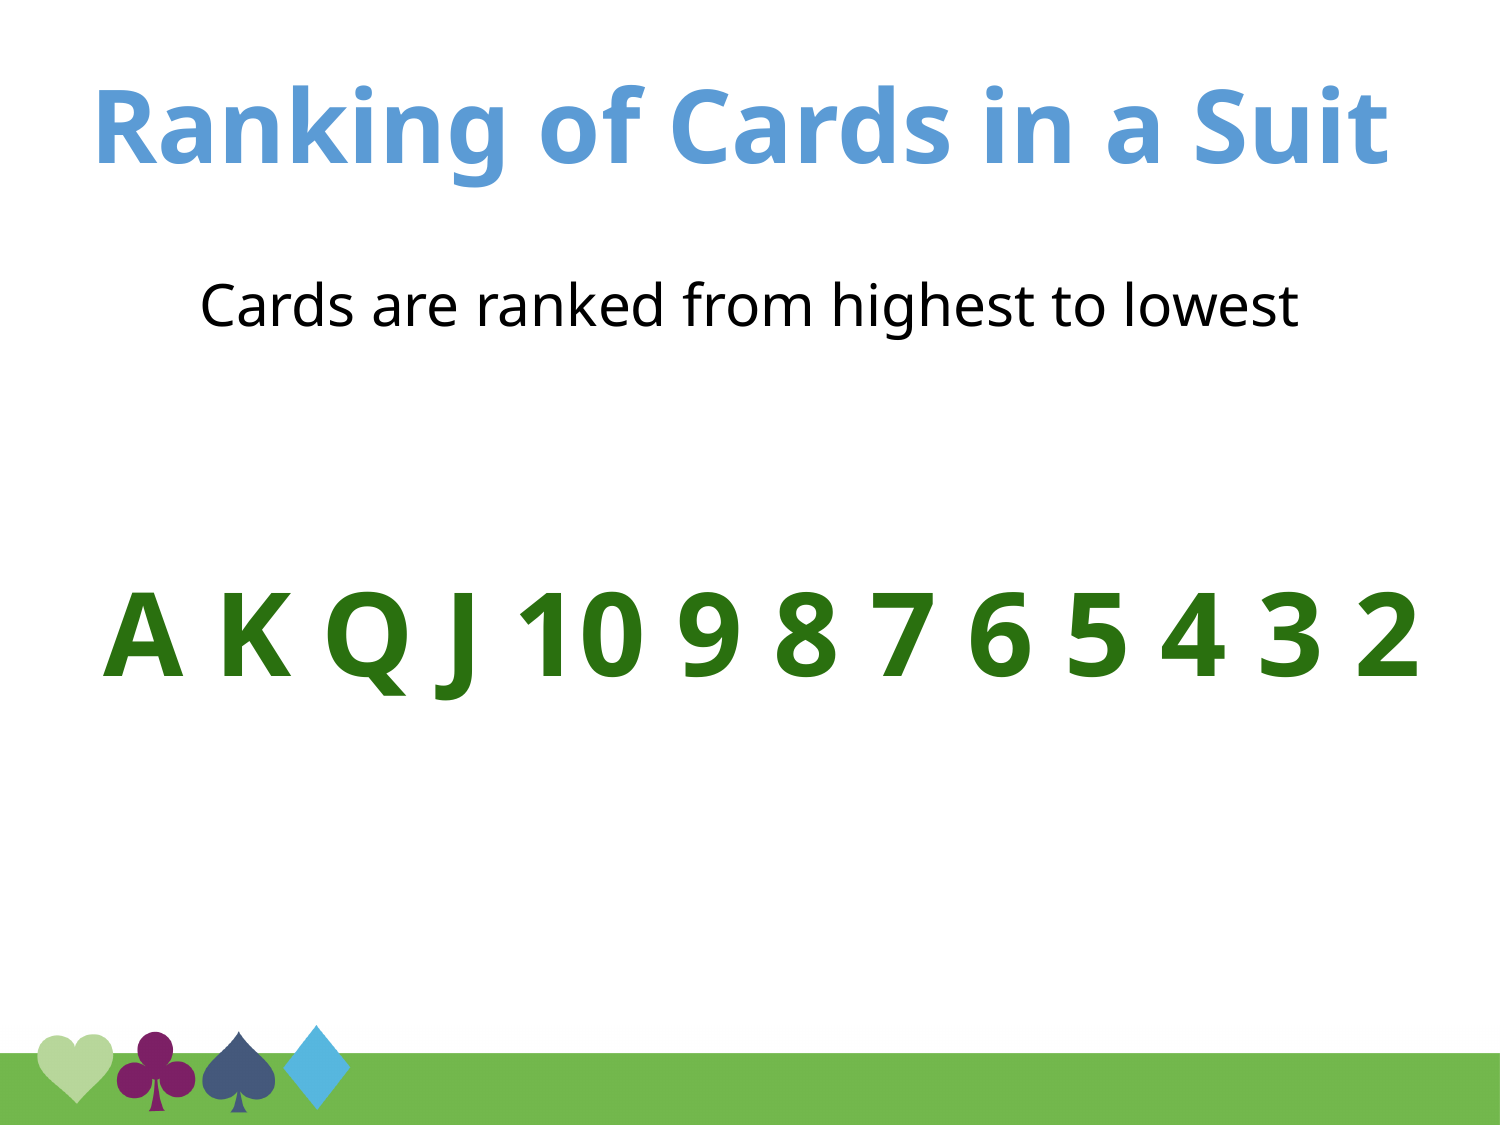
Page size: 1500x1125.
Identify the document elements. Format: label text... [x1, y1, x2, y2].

title Ranking of Cards in a Suit [75, 66, 1425, 195]
picture [0, 1025, 1500, 1125]
text_box A K Q J 10 9 8 7 6 5 4 3 2 [88, 552, 1439, 742]
list Cards are ranked from highest to lowest [75, 268, 1425, 384]
